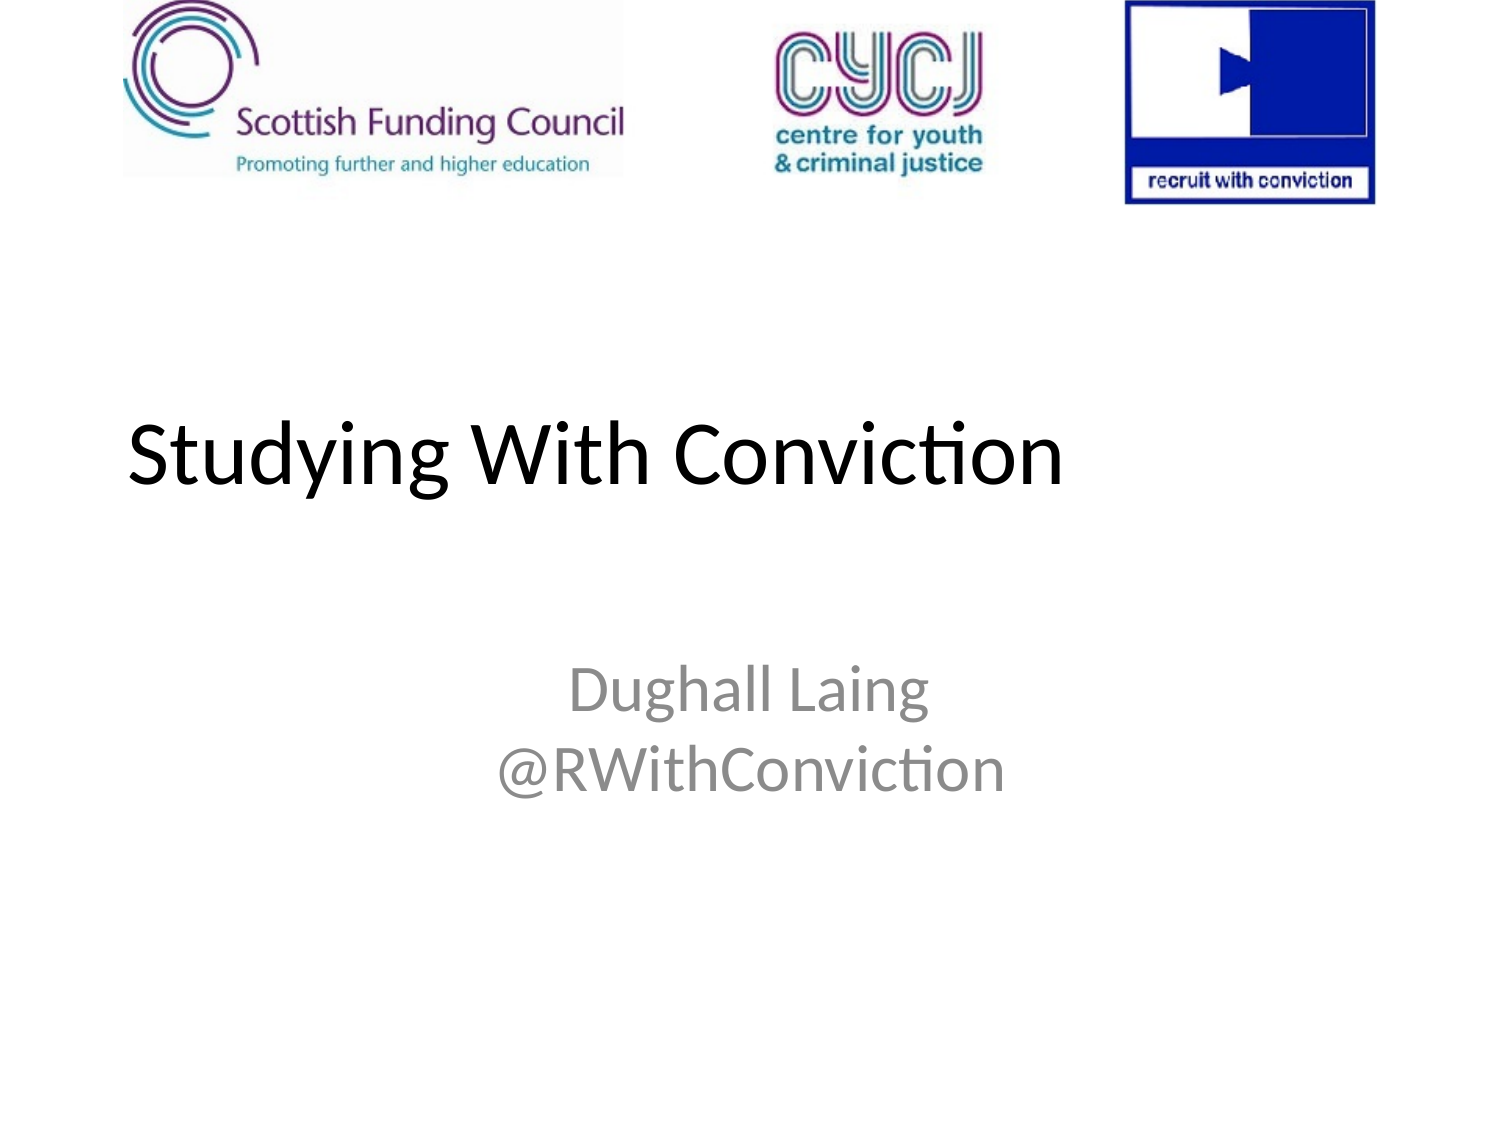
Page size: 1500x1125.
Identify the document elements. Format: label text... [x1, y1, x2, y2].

text_box Studying With Conviction [112, 349, 1388, 591]
text_box Dughall Laing @RWithConviction [224, 637, 1275, 925]
picture [123, 0, 1378, 207]
